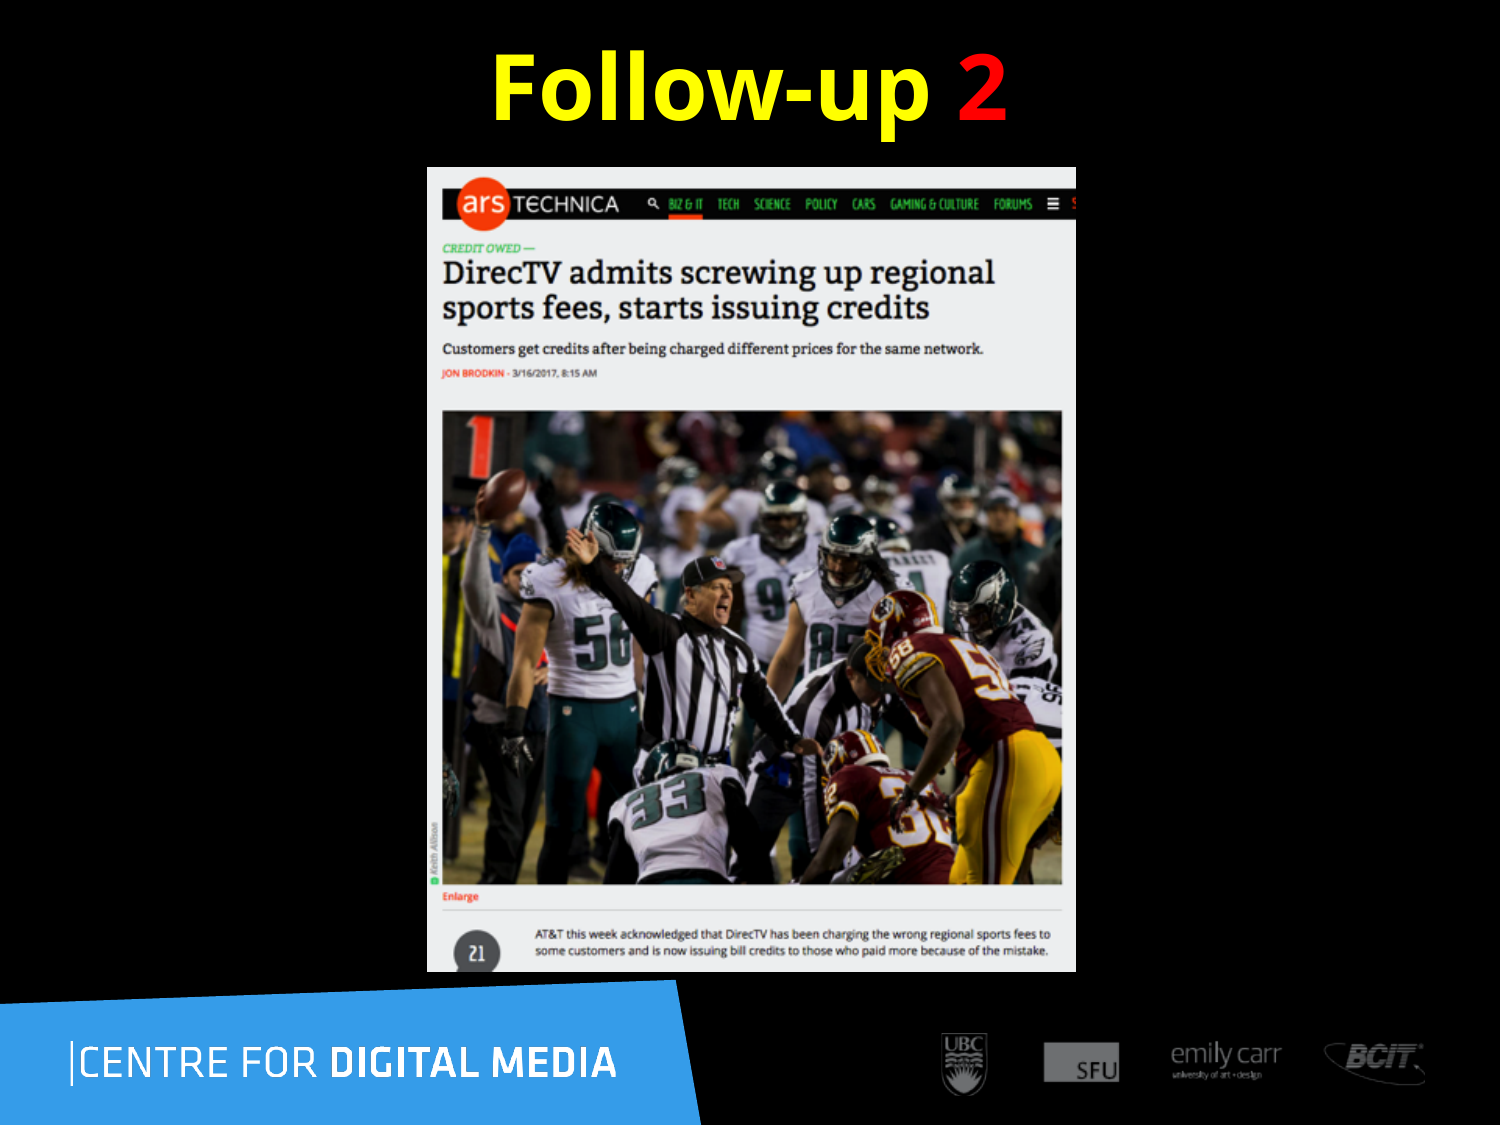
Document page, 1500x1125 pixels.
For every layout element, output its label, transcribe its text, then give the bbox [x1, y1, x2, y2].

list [426, 167, 1077, 973]
title Follow-up 2 [72, 0, 1425, 168]
